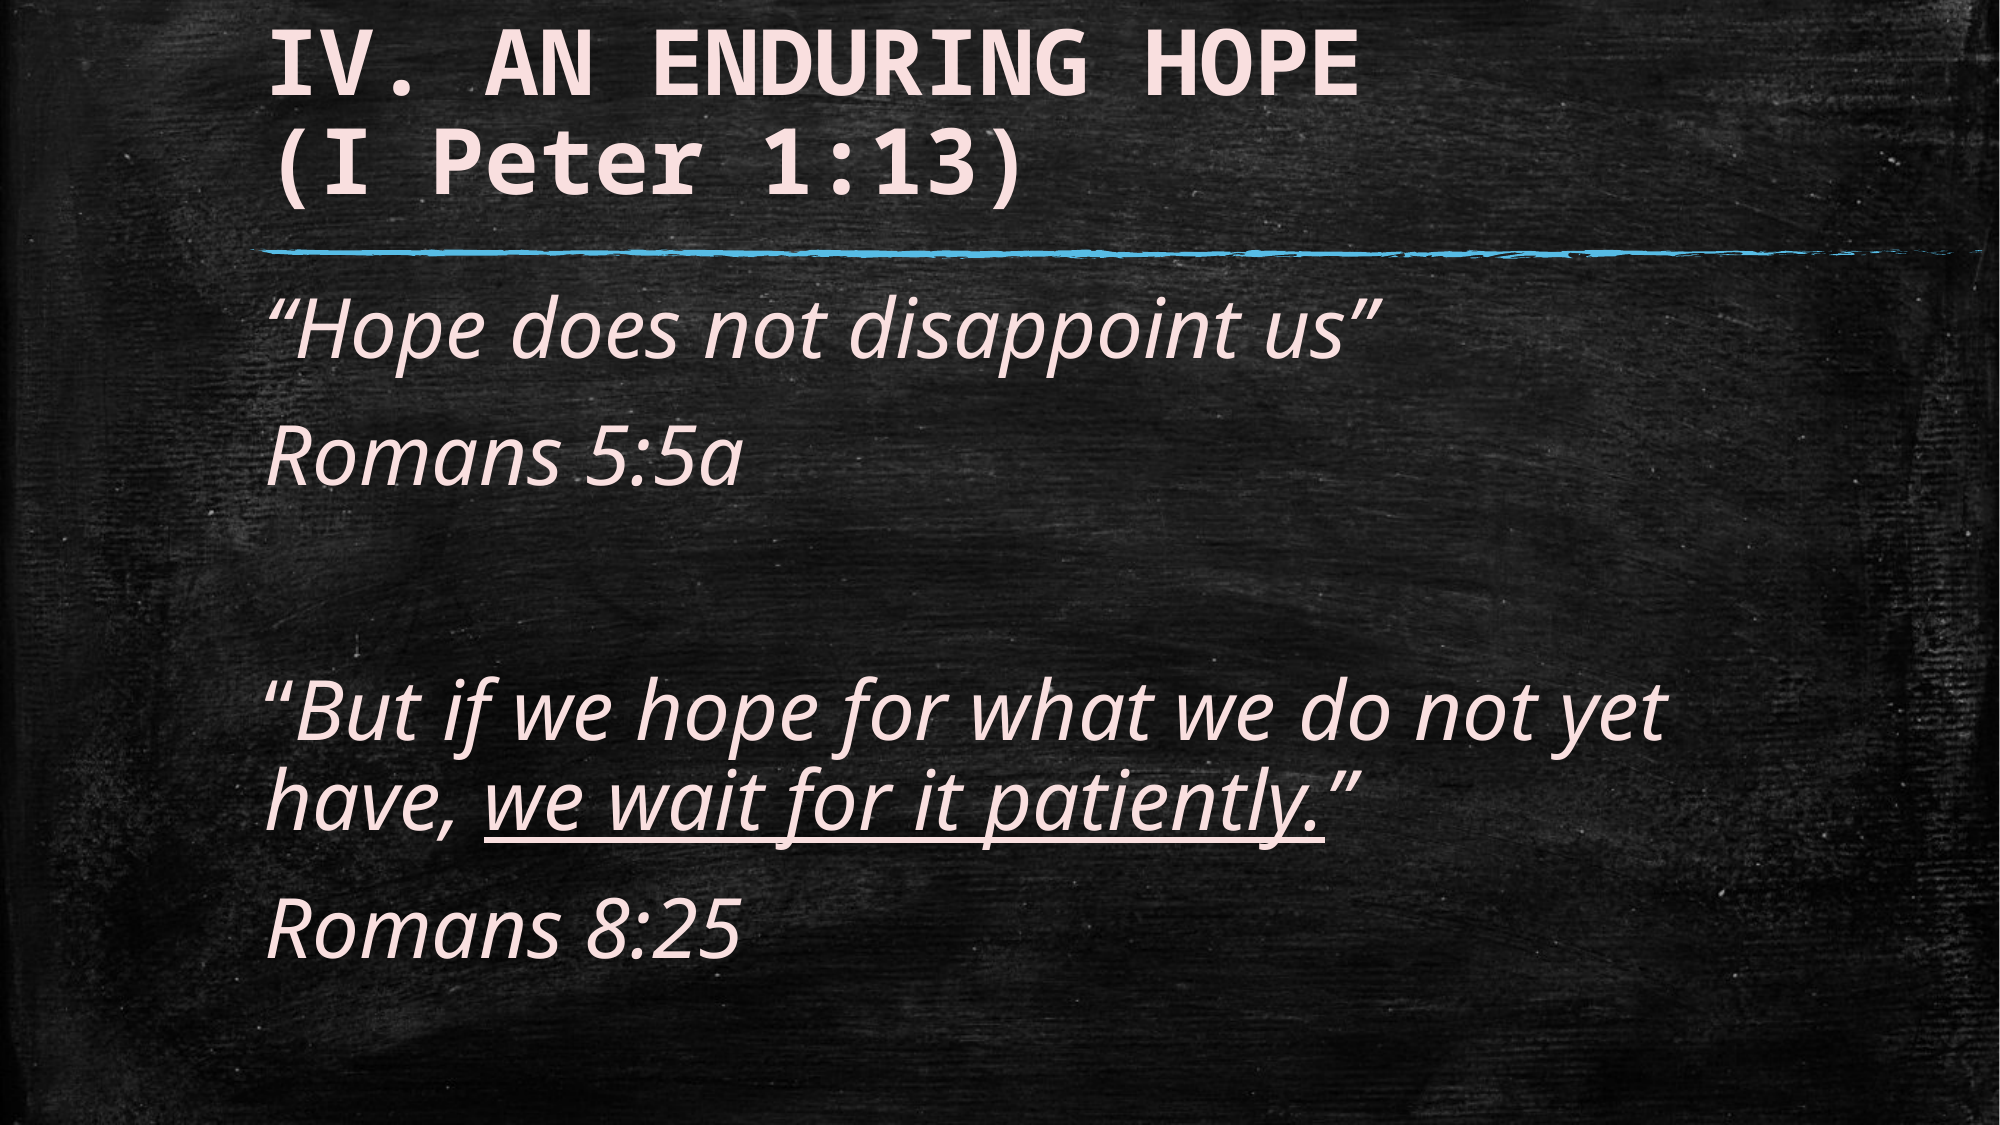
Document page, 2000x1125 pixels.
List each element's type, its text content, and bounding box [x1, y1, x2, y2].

title IV. AN ENDURING HOPE (I Peter 1:13) [249, 54, 1750, 222]
list “Hope does not disappoint us” Romans 5:5a “But if we hope for what we do not yet have, we wait for it patiently.” Romans 8:25 [249, 278, 1685, 979]
